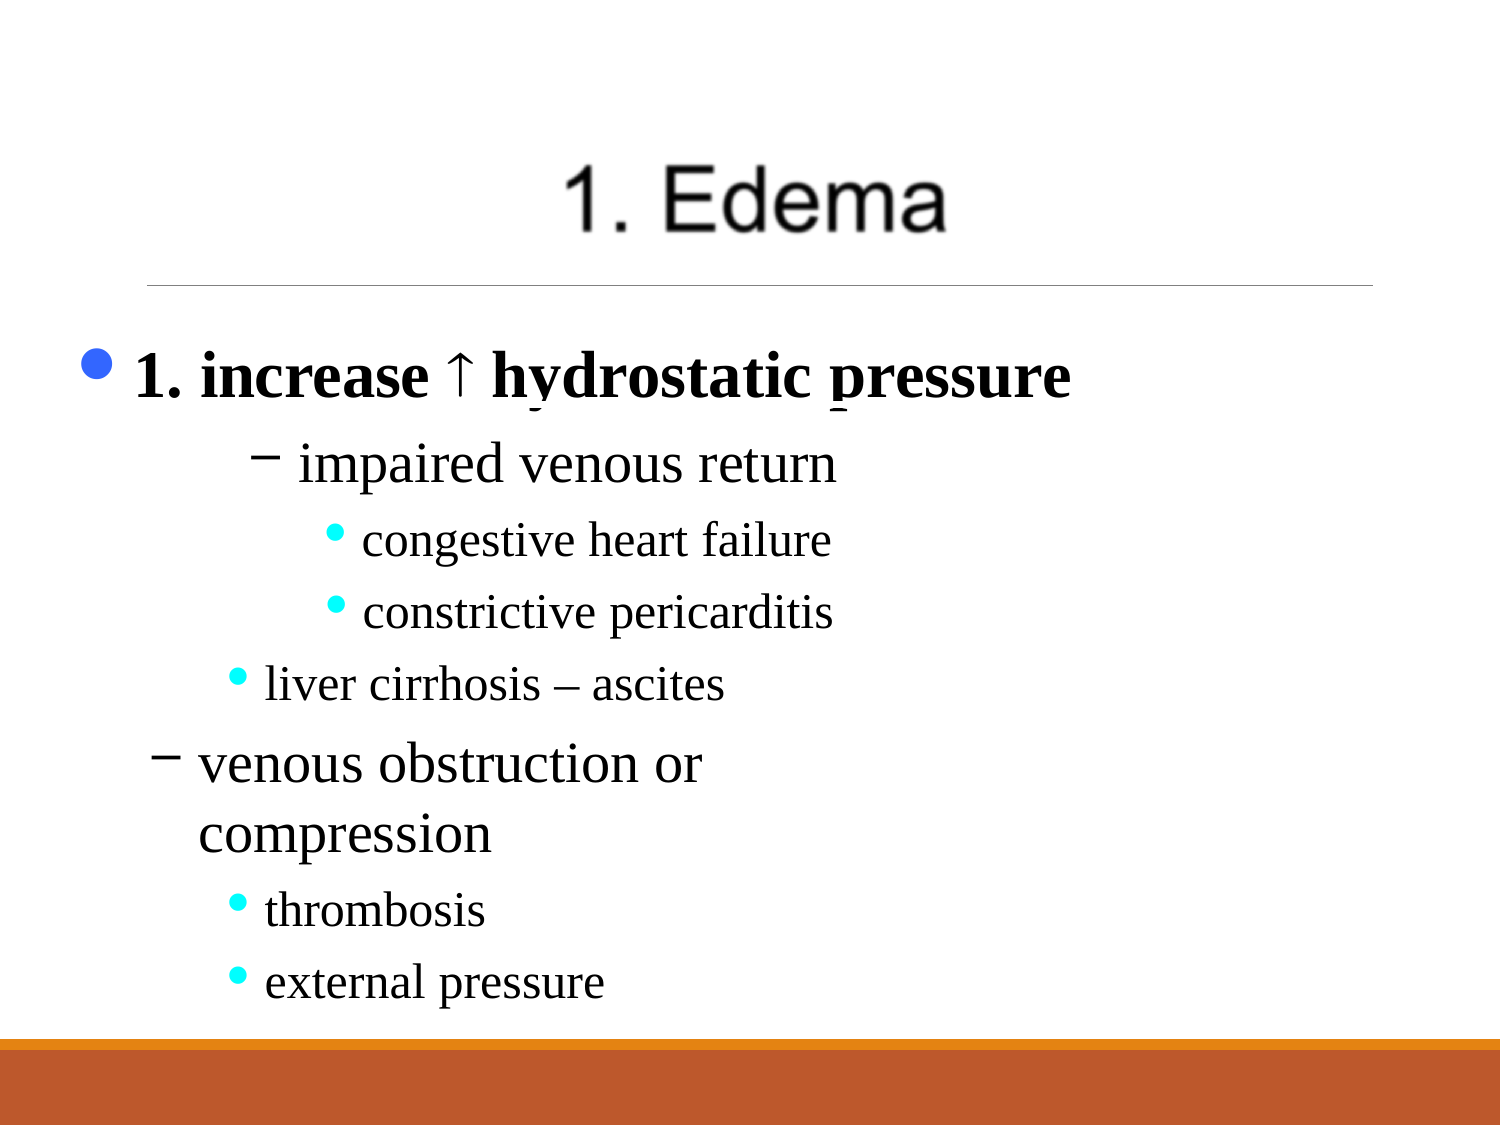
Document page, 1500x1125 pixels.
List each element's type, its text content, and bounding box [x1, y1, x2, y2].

picture [496, 109, 1010, 312]
text_box 1. increase  hydrostatic pressure impaired venous return congestive heart failure constrictive pericarditis liver cirrhosis – ascites venous obstruction or compression thrombosis external pressure [74, 312, 1113, 1009]
